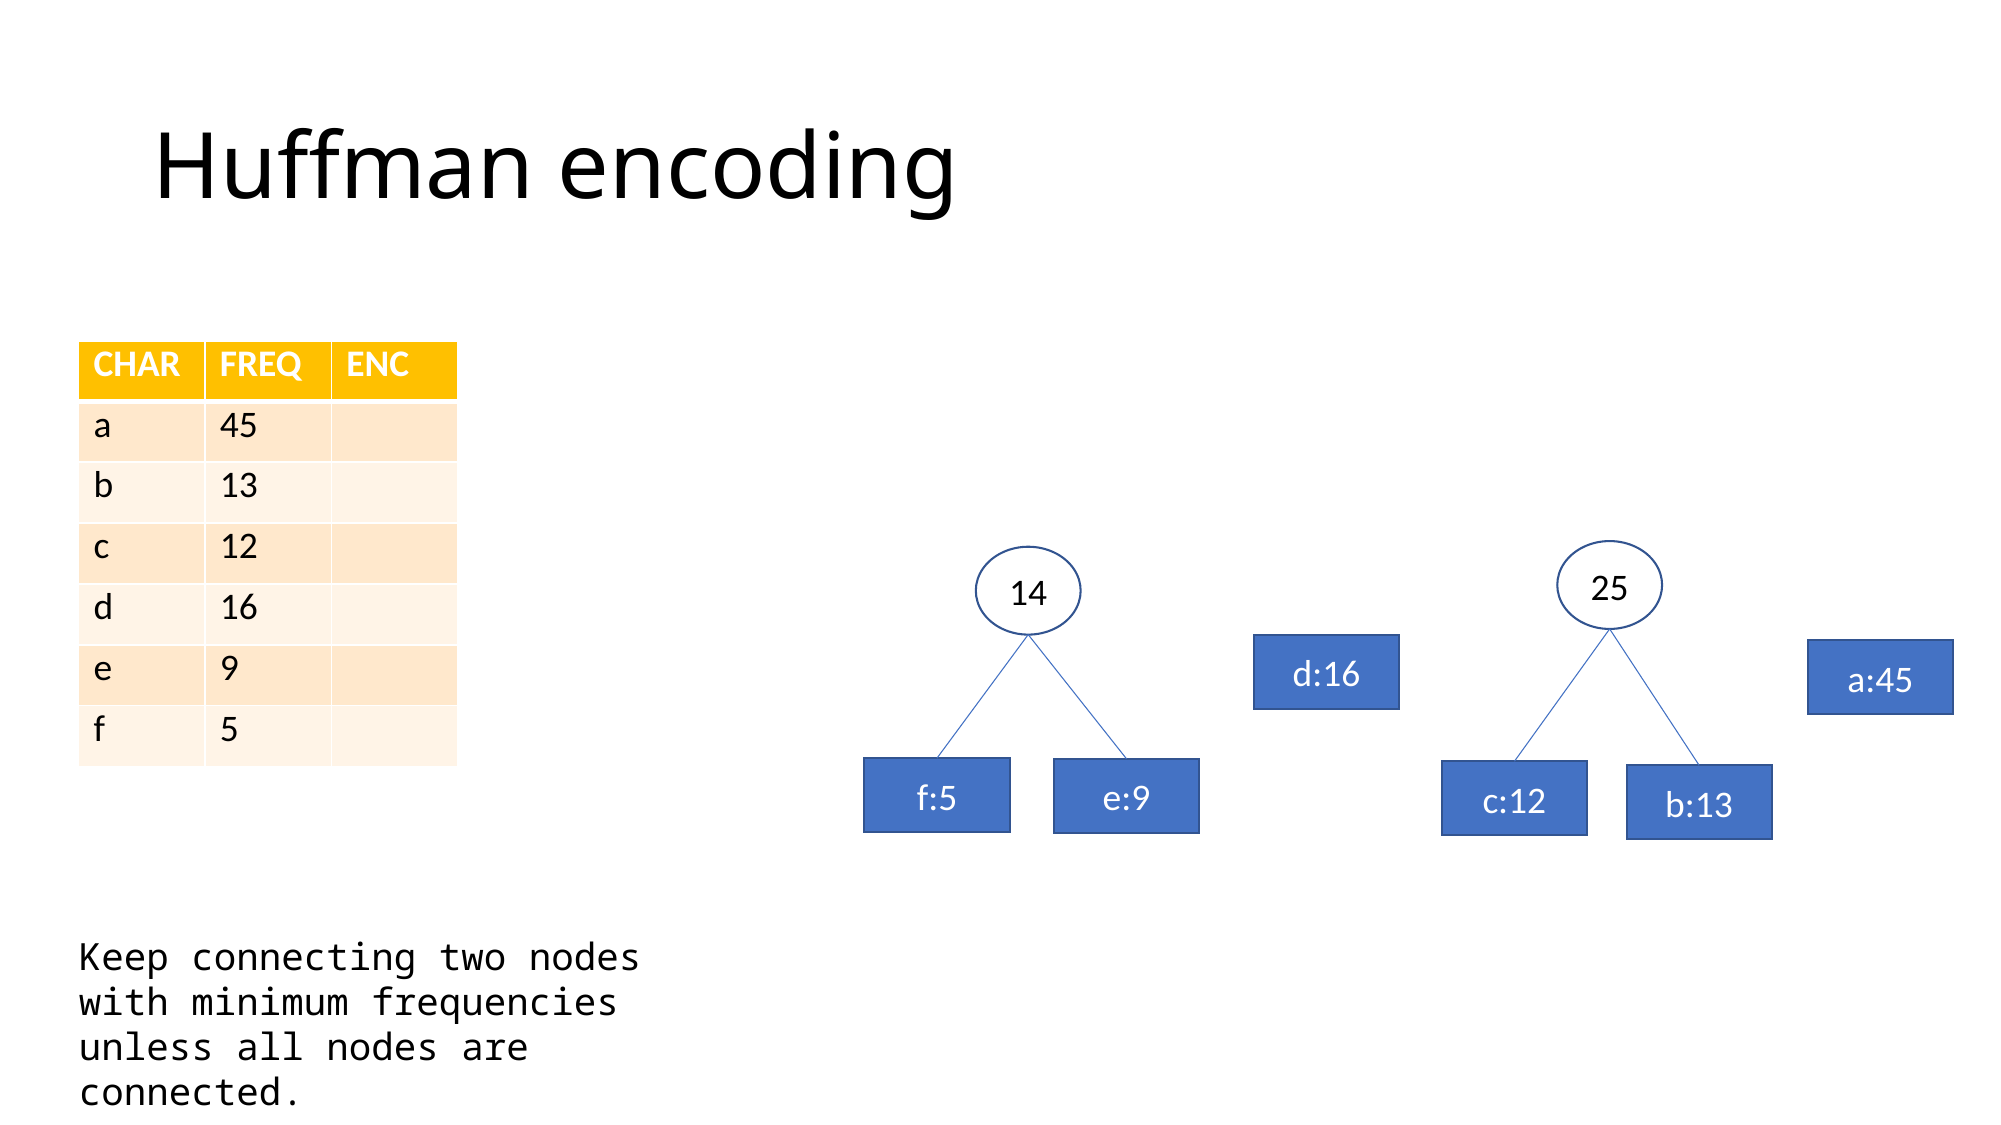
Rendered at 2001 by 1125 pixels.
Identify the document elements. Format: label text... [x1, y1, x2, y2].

table_cell [332, 646, 457, 705]
table_cell e [79, 646, 204, 705]
table_cell [332, 585, 457, 644]
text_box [1028, 634, 1127, 759]
table_header ENC [332, 342, 457, 399]
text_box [937, 634, 1028, 759]
text_box a:45 [1807, 639, 1954, 715]
title Huffman encoding [137, 59, 1863, 278]
table_cell [332, 463, 457, 522]
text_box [1514, 628, 1609, 762]
table_cell [332, 404, 457, 461]
table_header FREQ [206, 342, 331, 399]
table_cell 45 [206, 404, 331, 461]
table_cell 16 [206, 585, 331, 644]
text_box f:5 [863, 757, 1011, 833]
table_cell [332, 706, 457, 766]
text_box 14 [974, 545, 1082, 634]
table_cell 5 [206, 706, 331, 766]
text_box d:16 [1253, 634, 1400, 710]
table_cell c [79, 524, 204, 583]
text_box c:12 [1441, 760, 1588, 836]
table_cell b [79, 463, 204, 522]
text_box 25 [1556, 540, 1664, 628]
table_cell f [79, 706, 204, 766]
table_cell 13 [206, 463, 331, 522]
table_cell a [79, 404, 204, 461]
text_box e:9 [1053, 758, 1200, 834]
table_cell [332, 524, 457, 583]
text_box Keep connecting two nodes with minimum frequencies unless all nodes are connected. [64, 925, 717, 1121]
table_header CHAR [79, 342, 204, 399]
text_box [1609, 628, 1700, 766]
table_cell d [79, 585, 204, 644]
text_box b:13 [1626, 764, 1773, 840]
table_cell 9 [206, 646, 331, 705]
table_cell 12 [206, 524, 331, 583]
